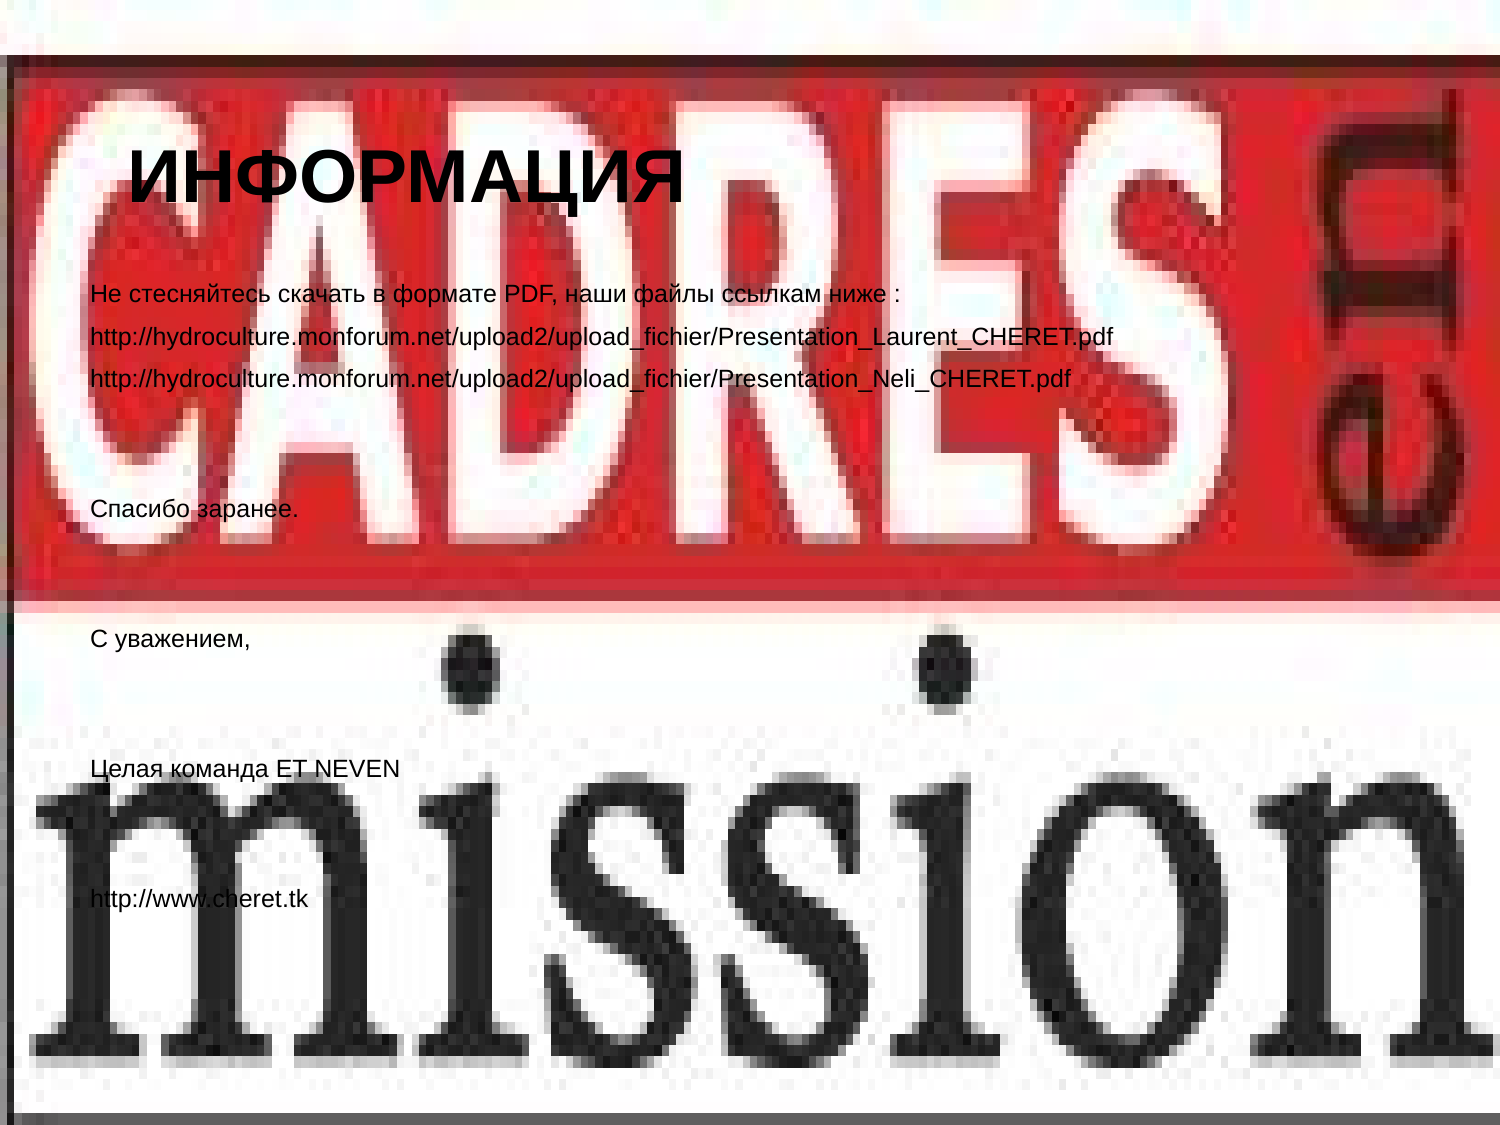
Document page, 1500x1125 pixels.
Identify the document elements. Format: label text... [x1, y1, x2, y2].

picture [0, 0, 1500, 1125]
title ИНФОРМАЦИЯ [75, 45, 1425, 233]
list Не стесняйтесь скачать в формате PDF, наши файлы ссылкам ниже : http://hydroculture.monforum.net/upload2/upload_fichier/Presentation_Laurent_CHERET.pdf http://hydroculture.monforum.net/upload2/upload_fichier/Presentation_Neli_CHERET.pdf Спасибо заранее. С уважением, Целая команда ET NEVEN http://www.cheret.tk [75, 262, 1425, 1078]
